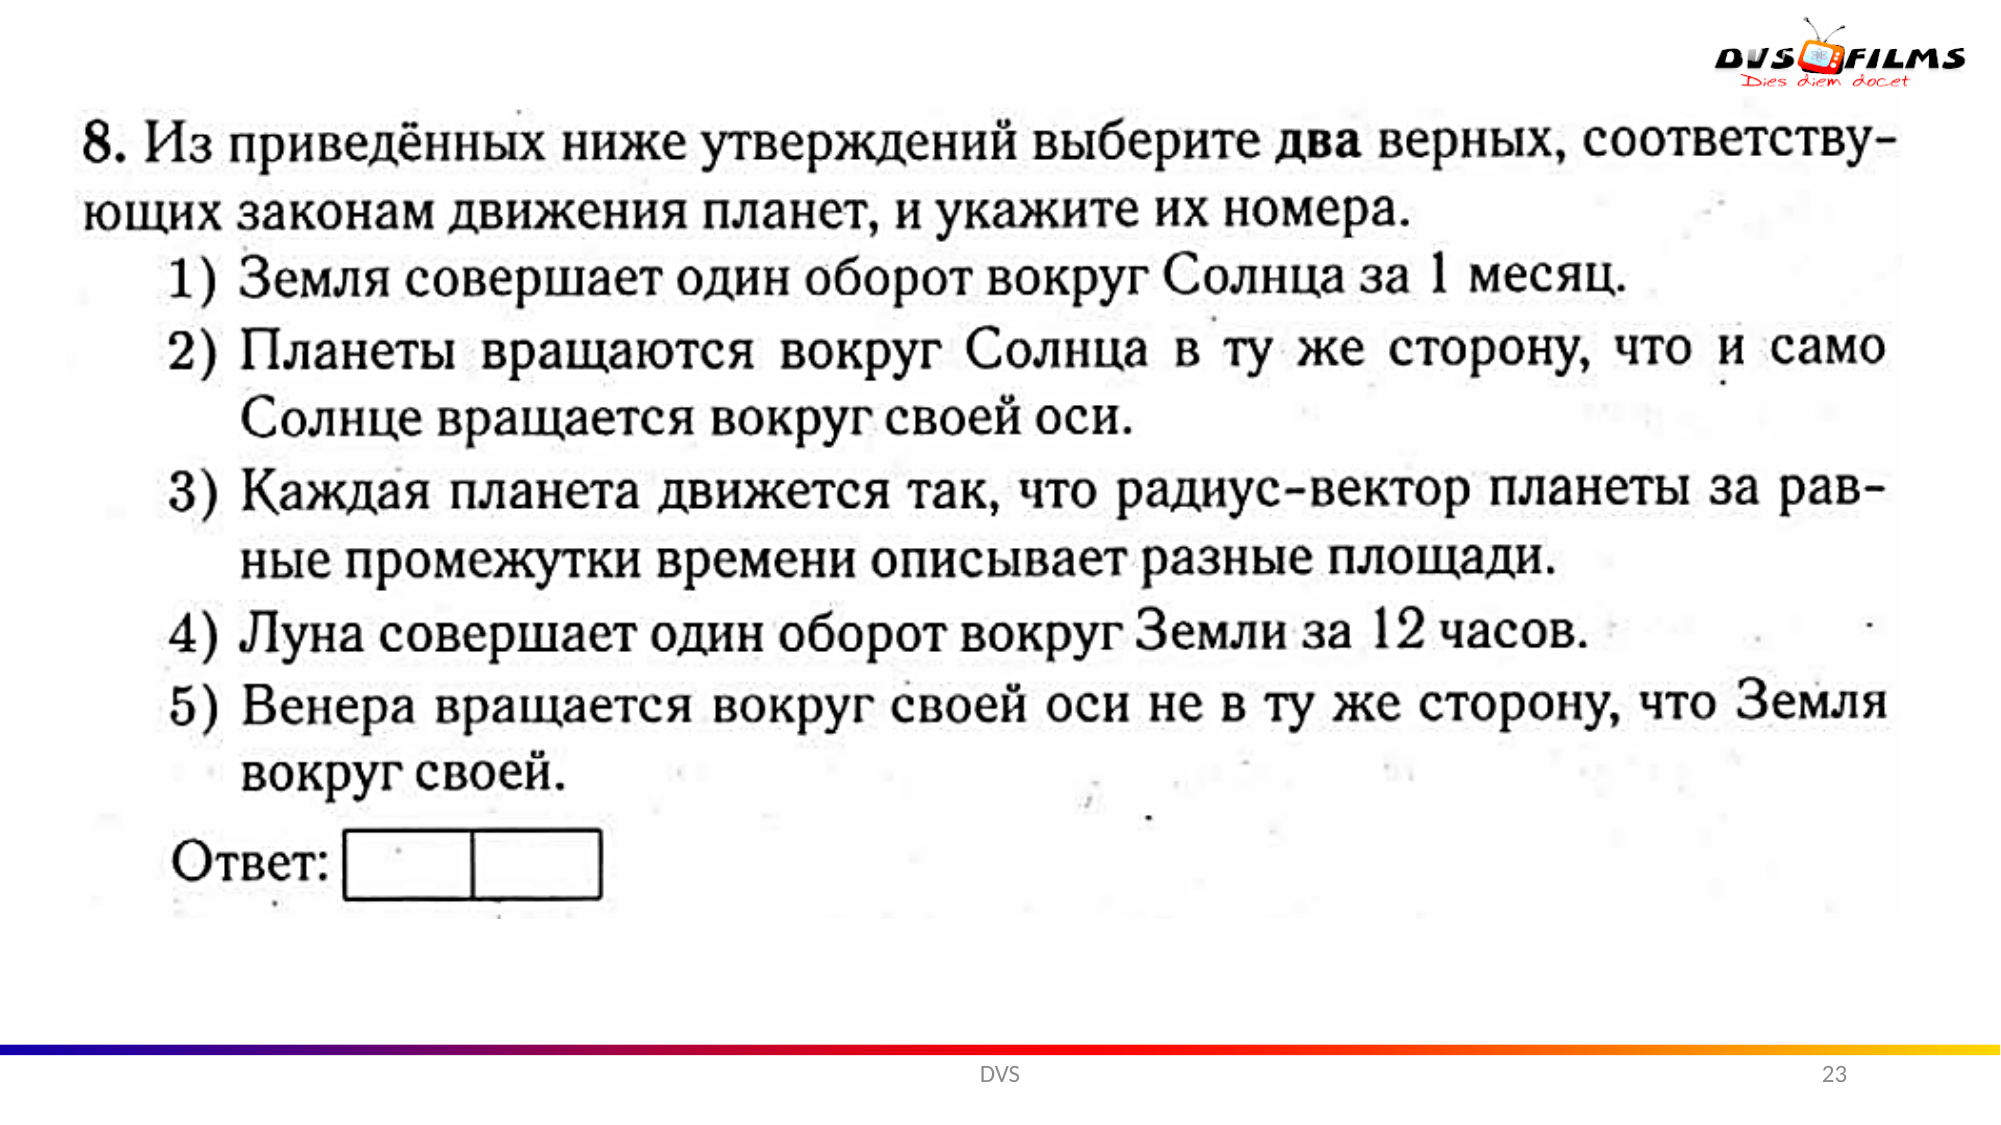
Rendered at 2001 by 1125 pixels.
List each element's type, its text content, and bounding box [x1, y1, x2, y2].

footer DVS [662, 1042, 1338, 1103]
picture [0, 0, 2001, 1125]
slide_number 23 [1412, 1042, 1863, 1103]
